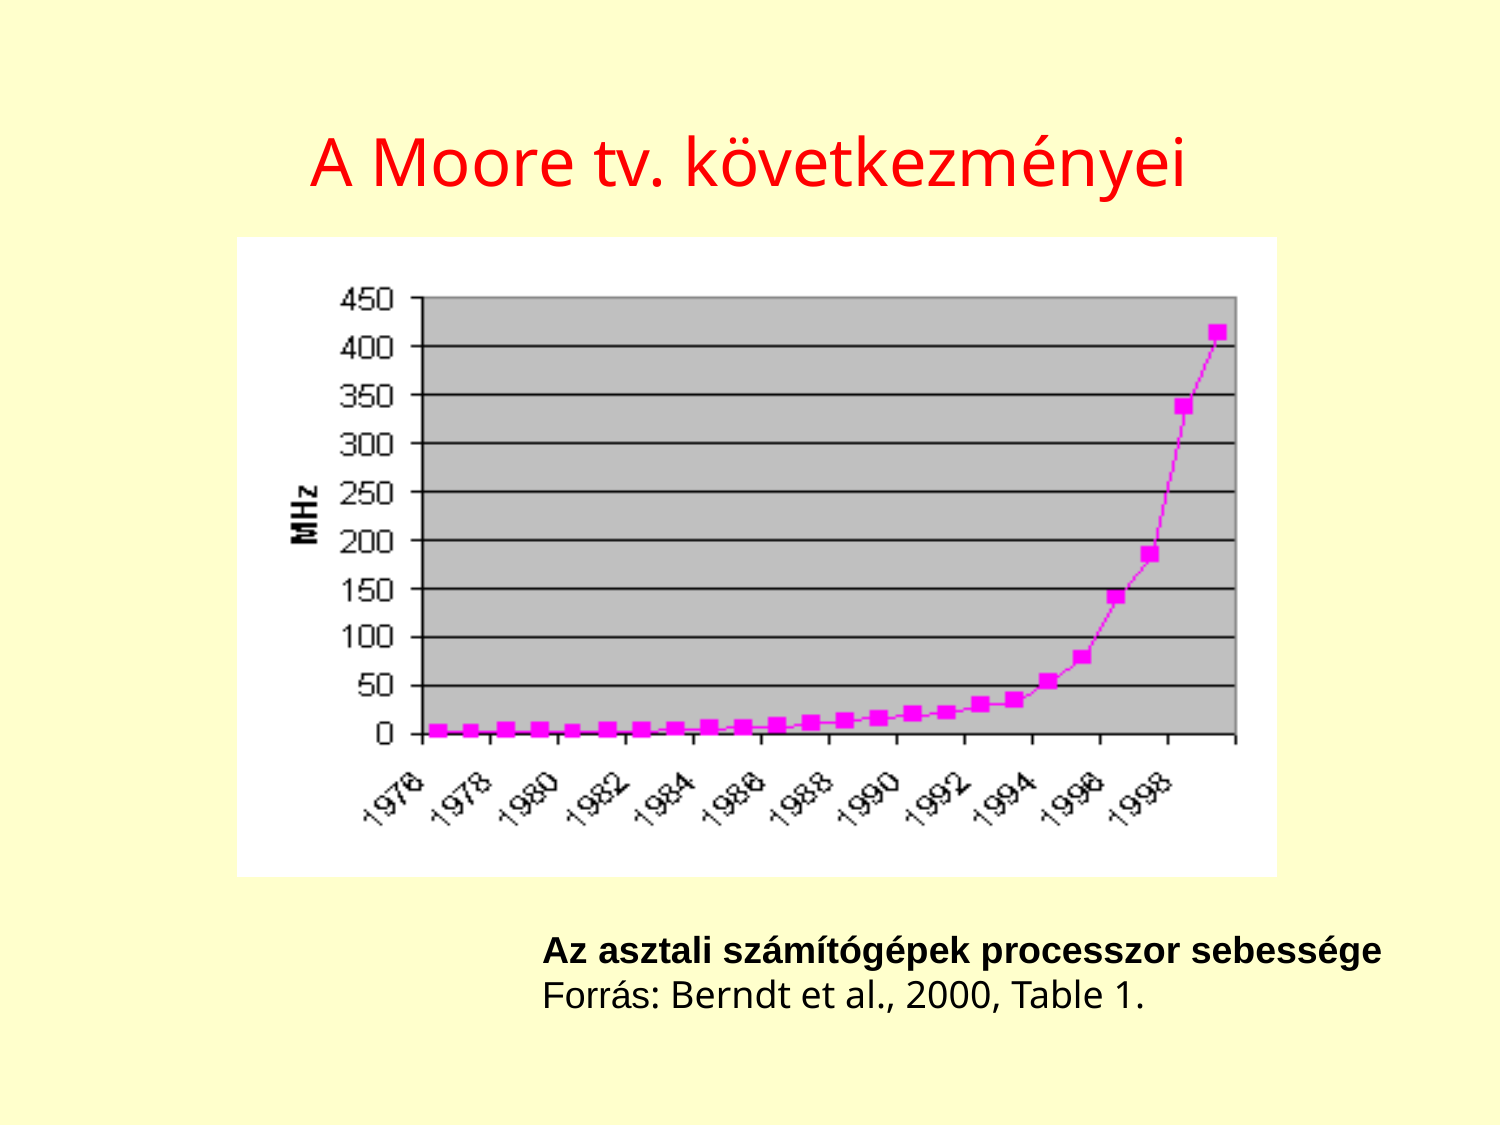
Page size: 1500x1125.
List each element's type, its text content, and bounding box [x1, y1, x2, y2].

title A Moore tv. következményei [112, 66, 1388, 254]
text_box Az asztali számítógépek processzor sebessége Forrás: Berndt et al., 2000, Table 1. [527, 918, 1398, 1023]
picture [237, 237, 1278, 877]
